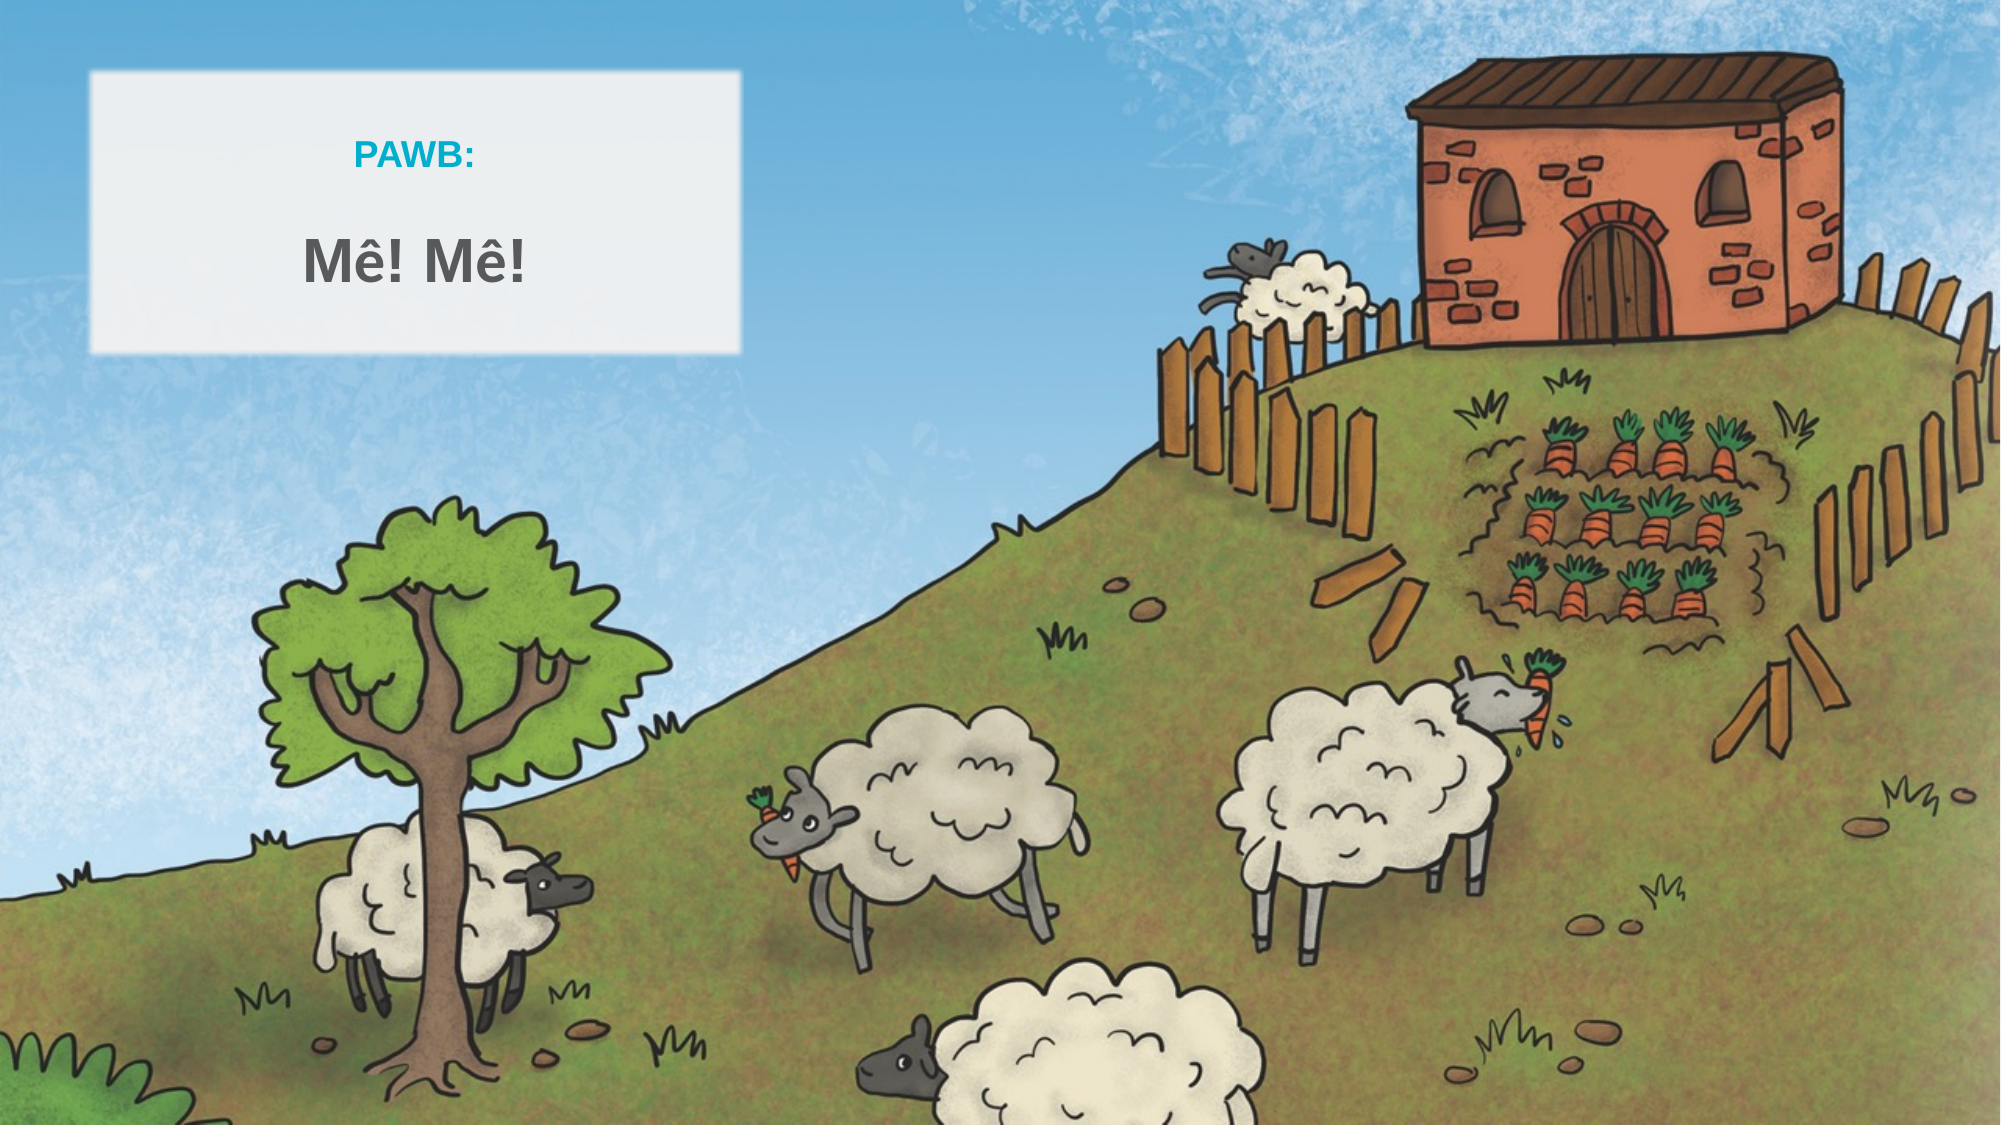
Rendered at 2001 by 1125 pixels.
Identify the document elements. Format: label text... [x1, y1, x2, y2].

text_box PAWB: Mê! Mê! [95, 76, 736, 349]
picture [0, 0, 2001, 1125]
